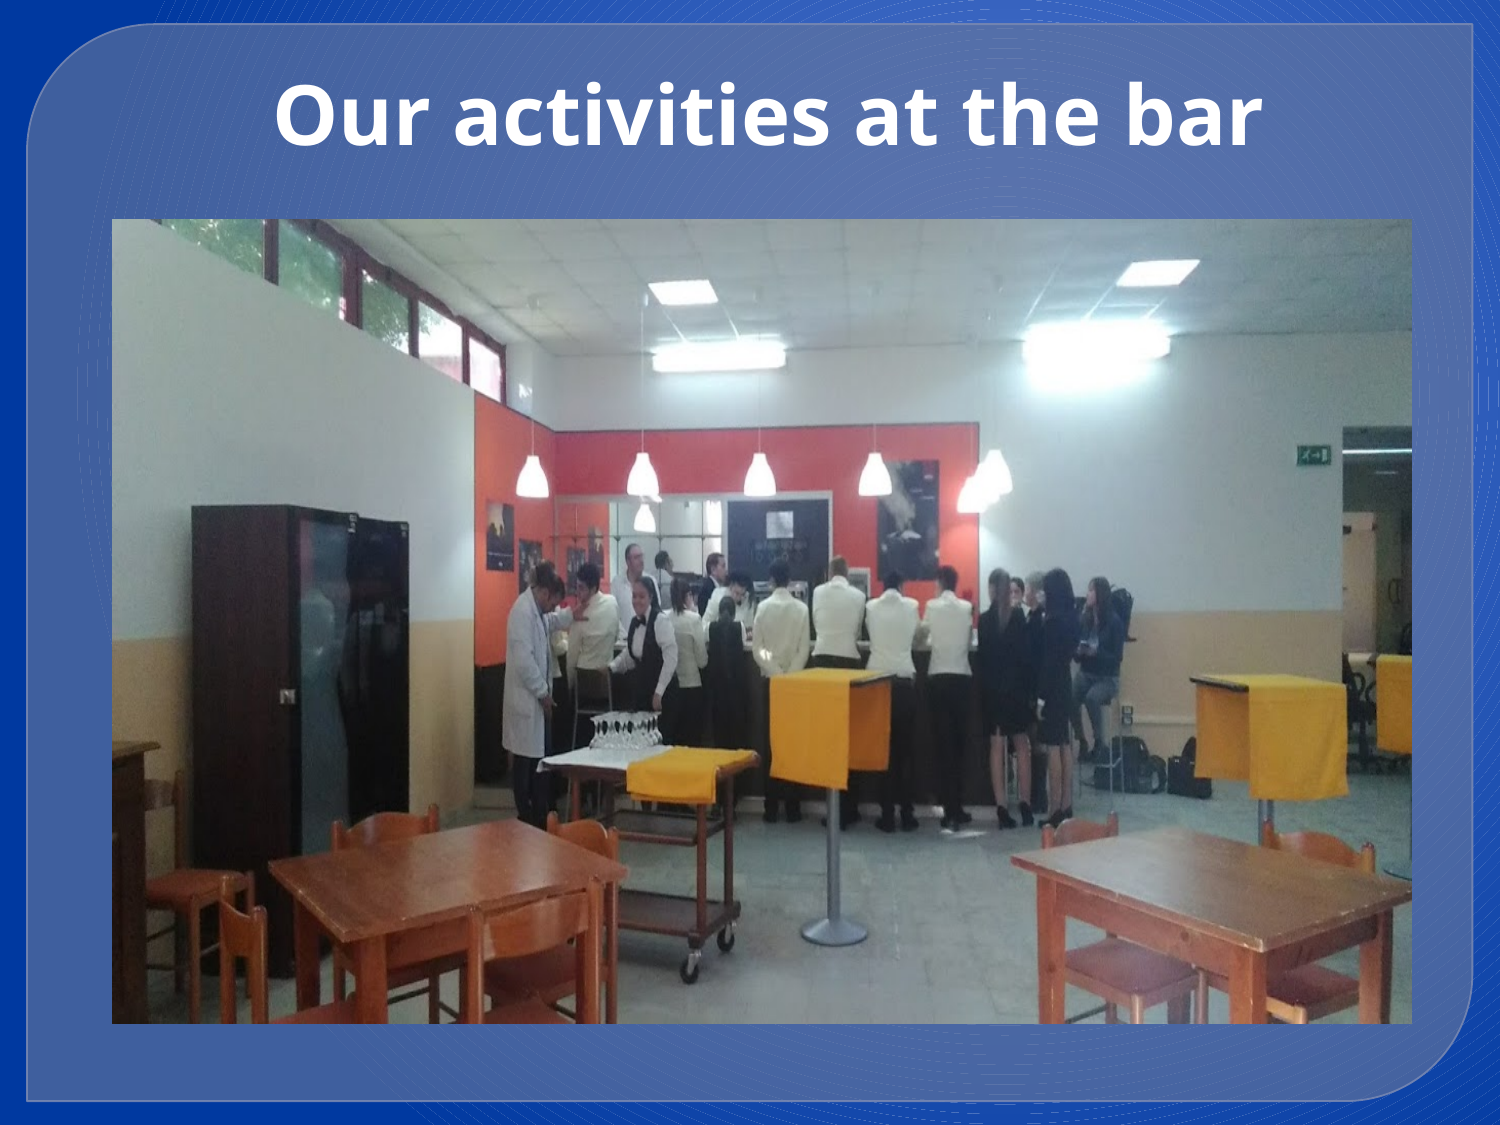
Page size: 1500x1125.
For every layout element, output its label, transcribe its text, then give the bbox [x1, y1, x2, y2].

text_box Our activities at the bar [123, 54, 1435, 170]
picture [111, 219, 1412, 1024]
